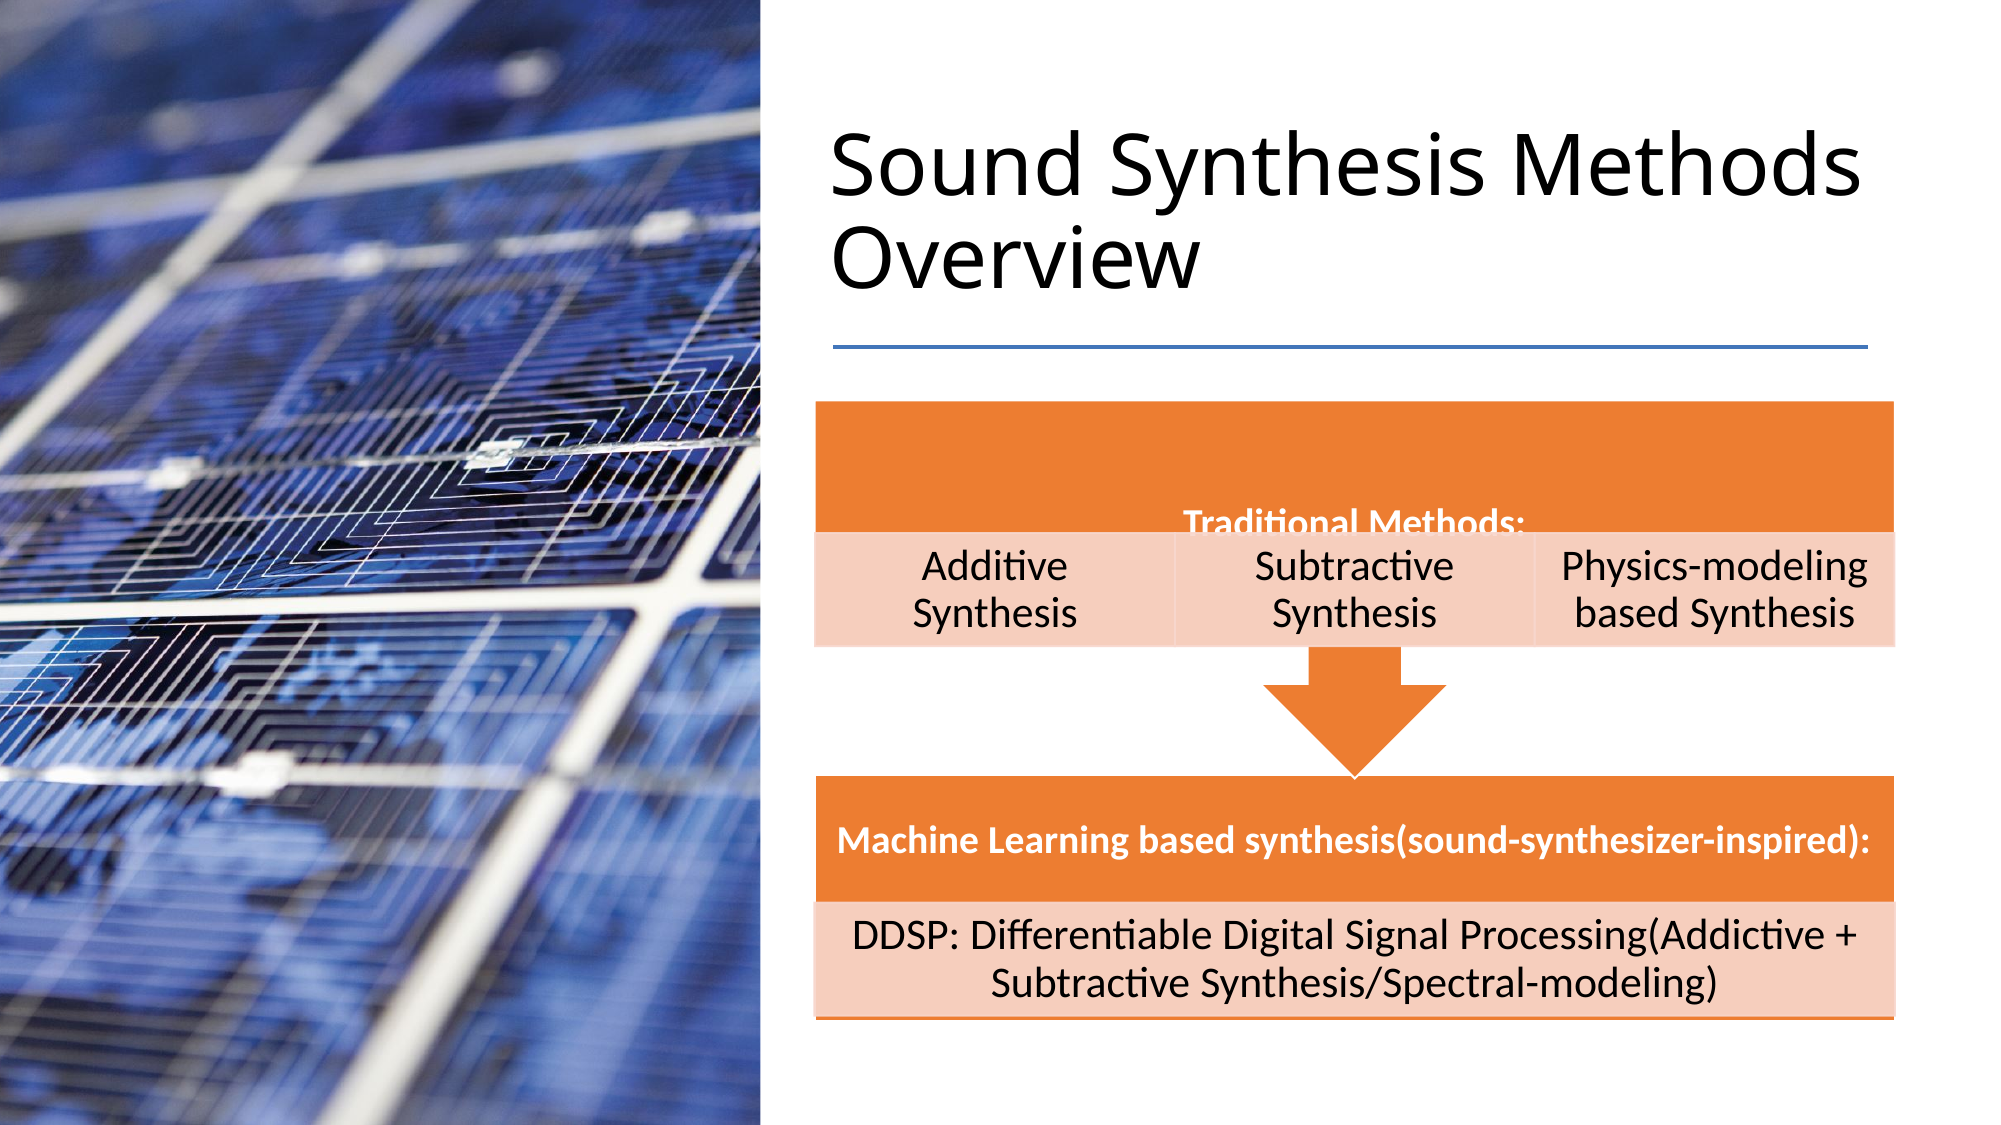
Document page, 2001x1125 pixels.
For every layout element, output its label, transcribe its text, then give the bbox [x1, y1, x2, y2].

title Sound Synthesis Methods Overview [814, 103, 1895, 315]
picture [0, 0, 761, 1125]
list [814, 399, 1895, 1021]
